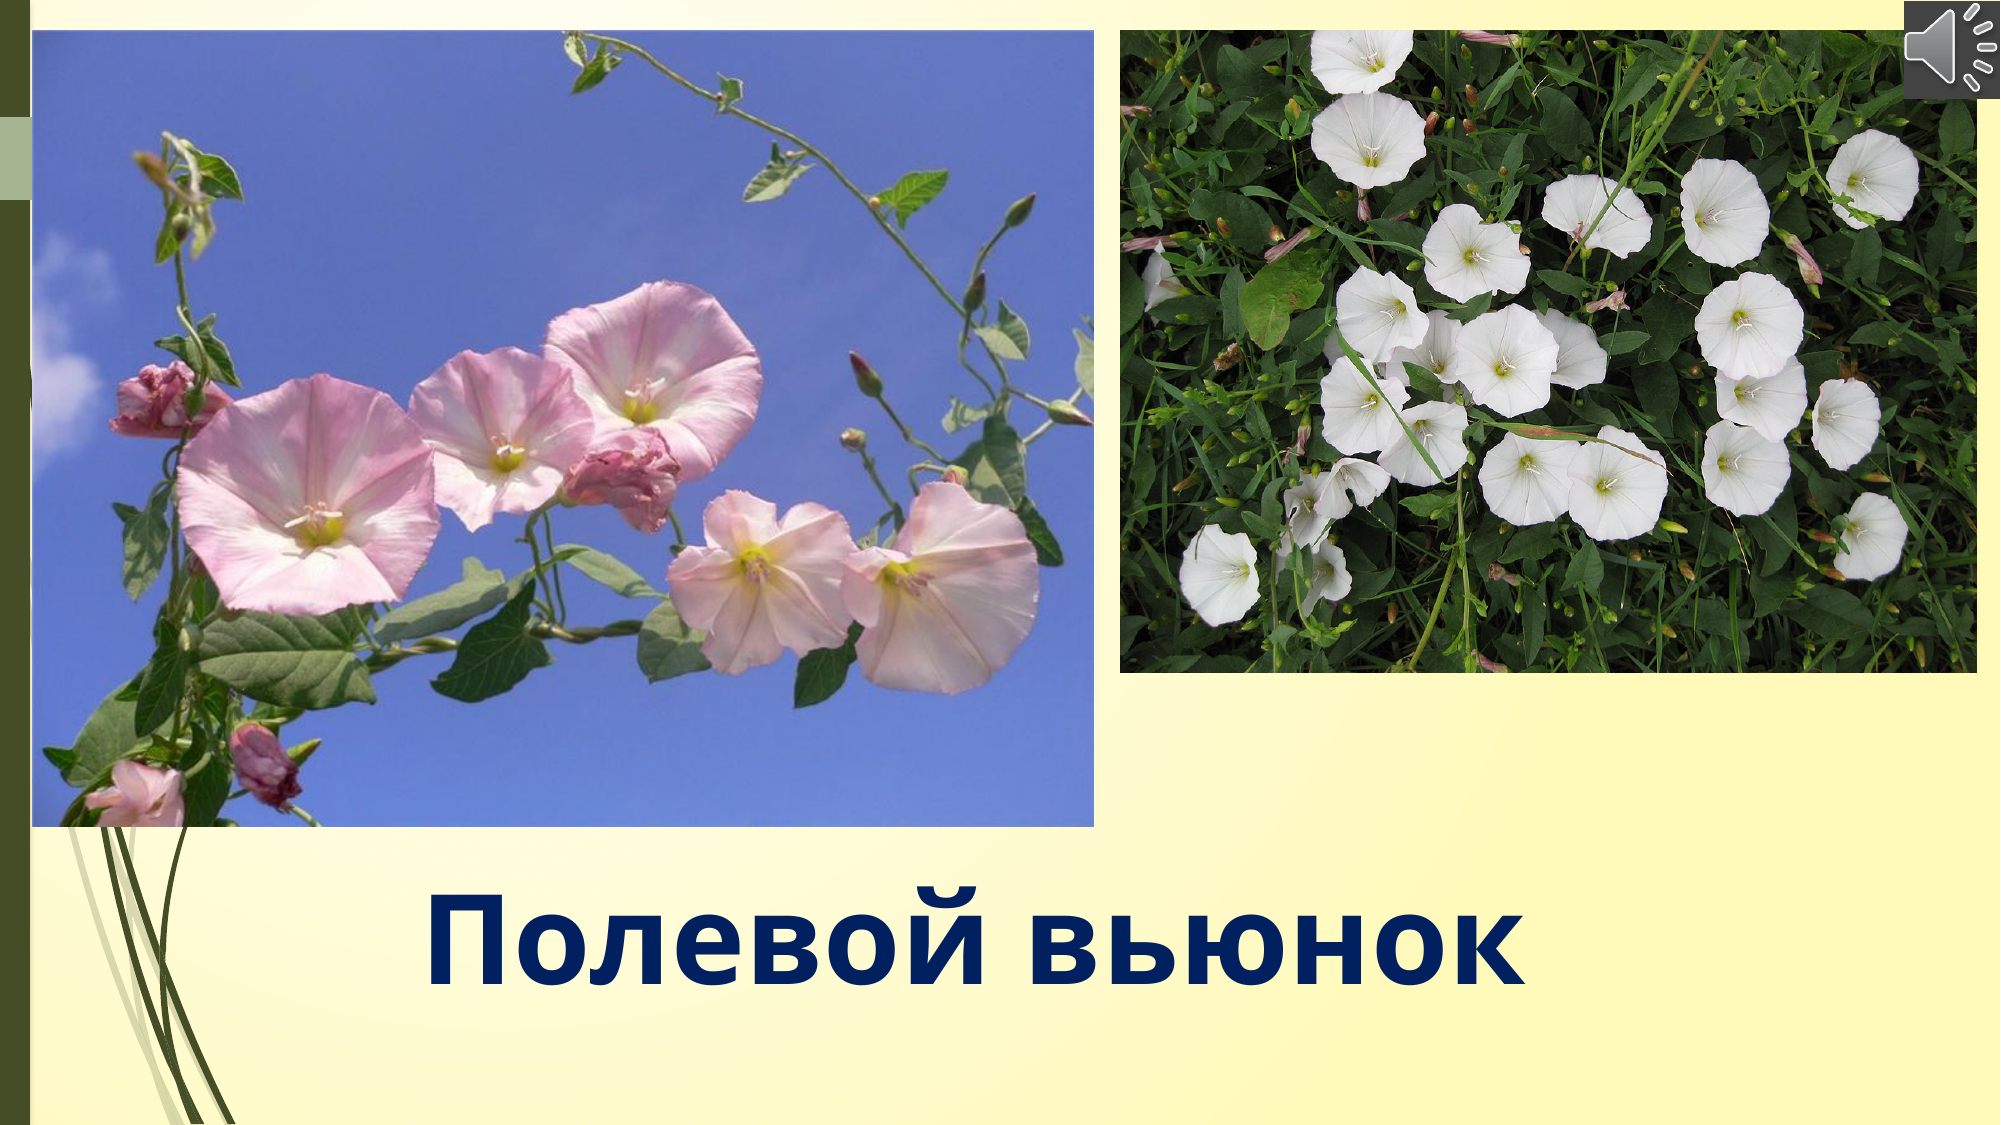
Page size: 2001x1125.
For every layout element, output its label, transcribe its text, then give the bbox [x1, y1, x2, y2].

picture [1120, 0, 2000, 674]
text_box Полевой вьюнок [158, 851, 1789, 1062]
picture [31, 30, 1094, 827]
